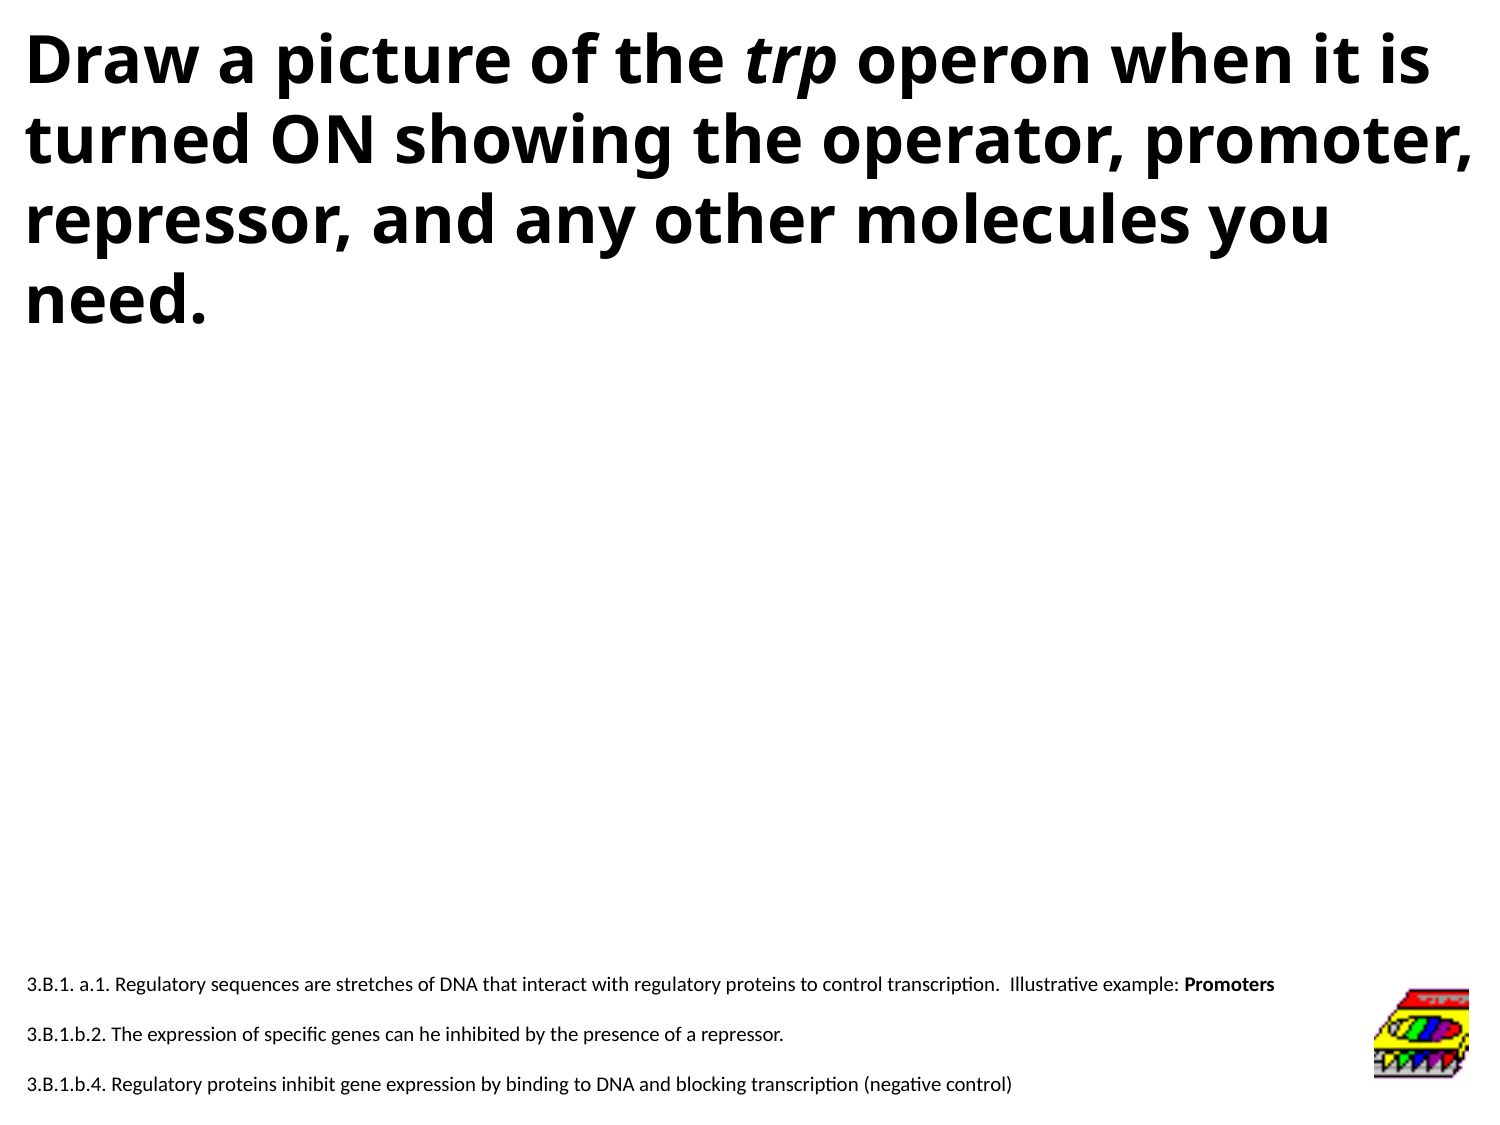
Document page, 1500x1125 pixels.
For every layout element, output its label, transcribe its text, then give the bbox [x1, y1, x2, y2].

text_box Draw a picture of the trp operon when it is turned ON showing the operator, promoter, repressor, and any other molecules you need. [9, 9, 1500, 345]
picture [1374, 987, 1469, 1082]
text_box 3.B.1. a.1. Regulatory sequences are stretches of DNA that interact with regulatory proteins to control transcription. Illustrative example: Promoters 3.B.1.b.2. The expression of specific genes can he inhibited by the presence of a repressor. 3.B.1.b.4. Regulatory proteins inhibit gene expression by binding to DNA and blocking transcription (negative control) [11, 963, 1444, 1104]
